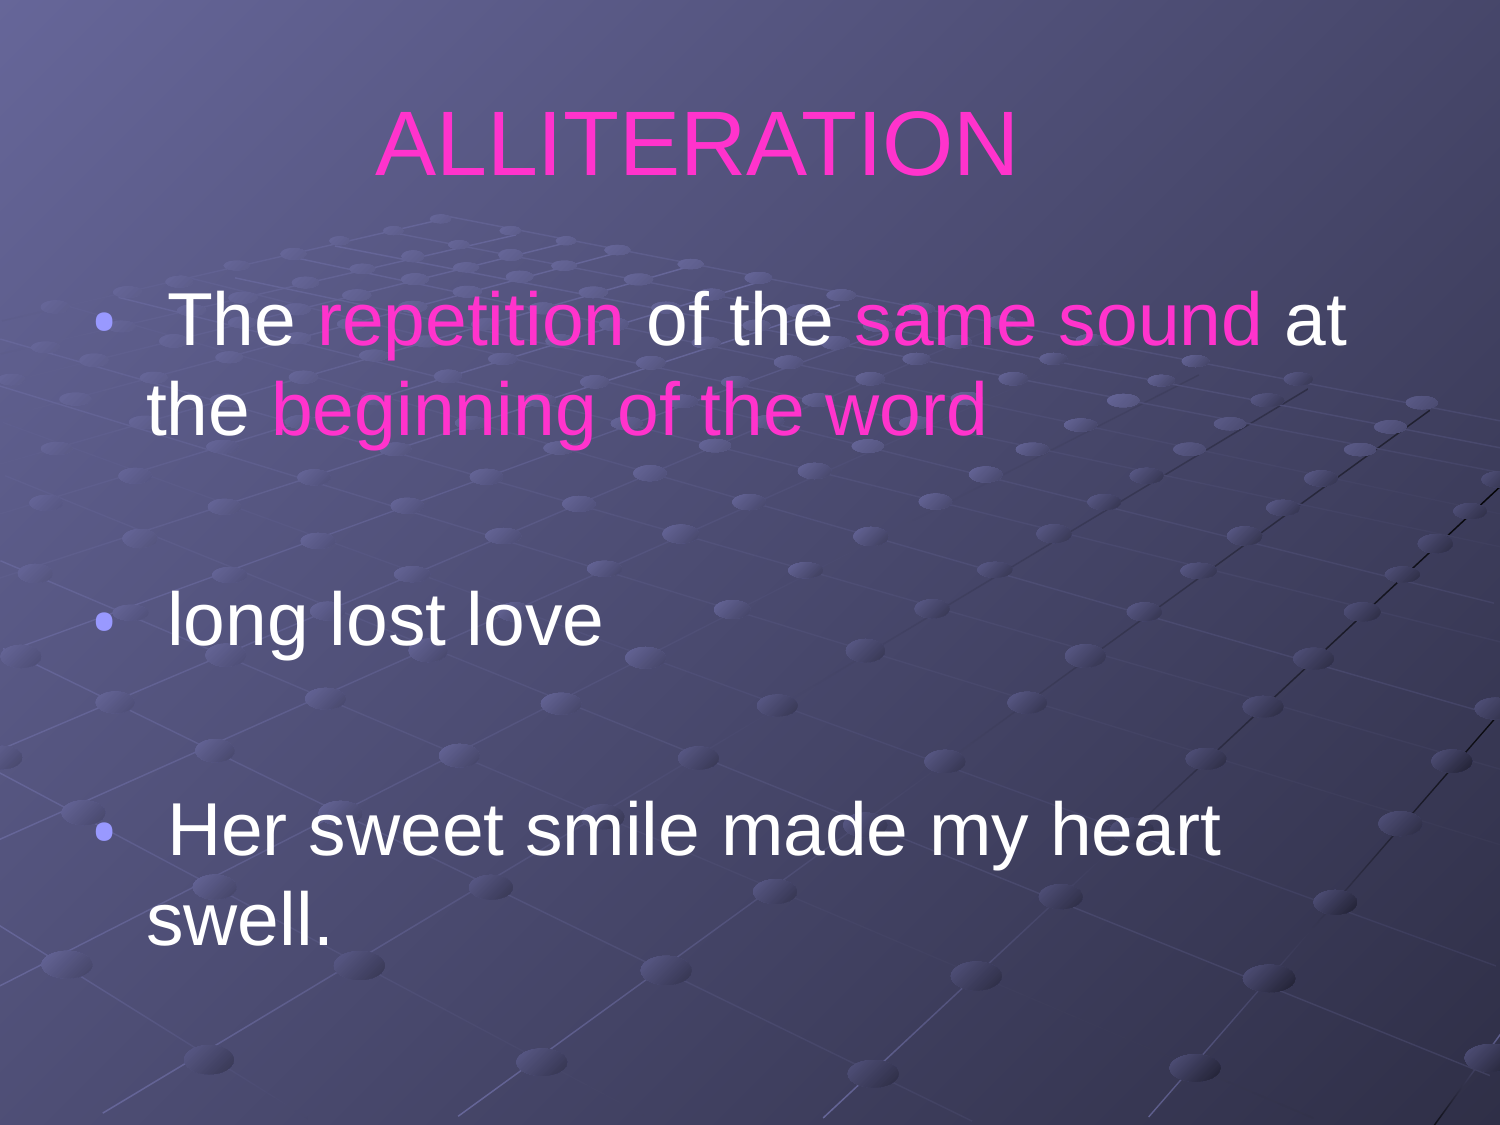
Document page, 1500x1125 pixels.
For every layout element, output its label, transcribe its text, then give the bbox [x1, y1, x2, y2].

title ALLITERATION [75, 45, 1425, 233]
list The repetition of the same sound at the beginning of the word long lost love Her sweet smile made my heart swell. [75, 262, 1425, 1007]
